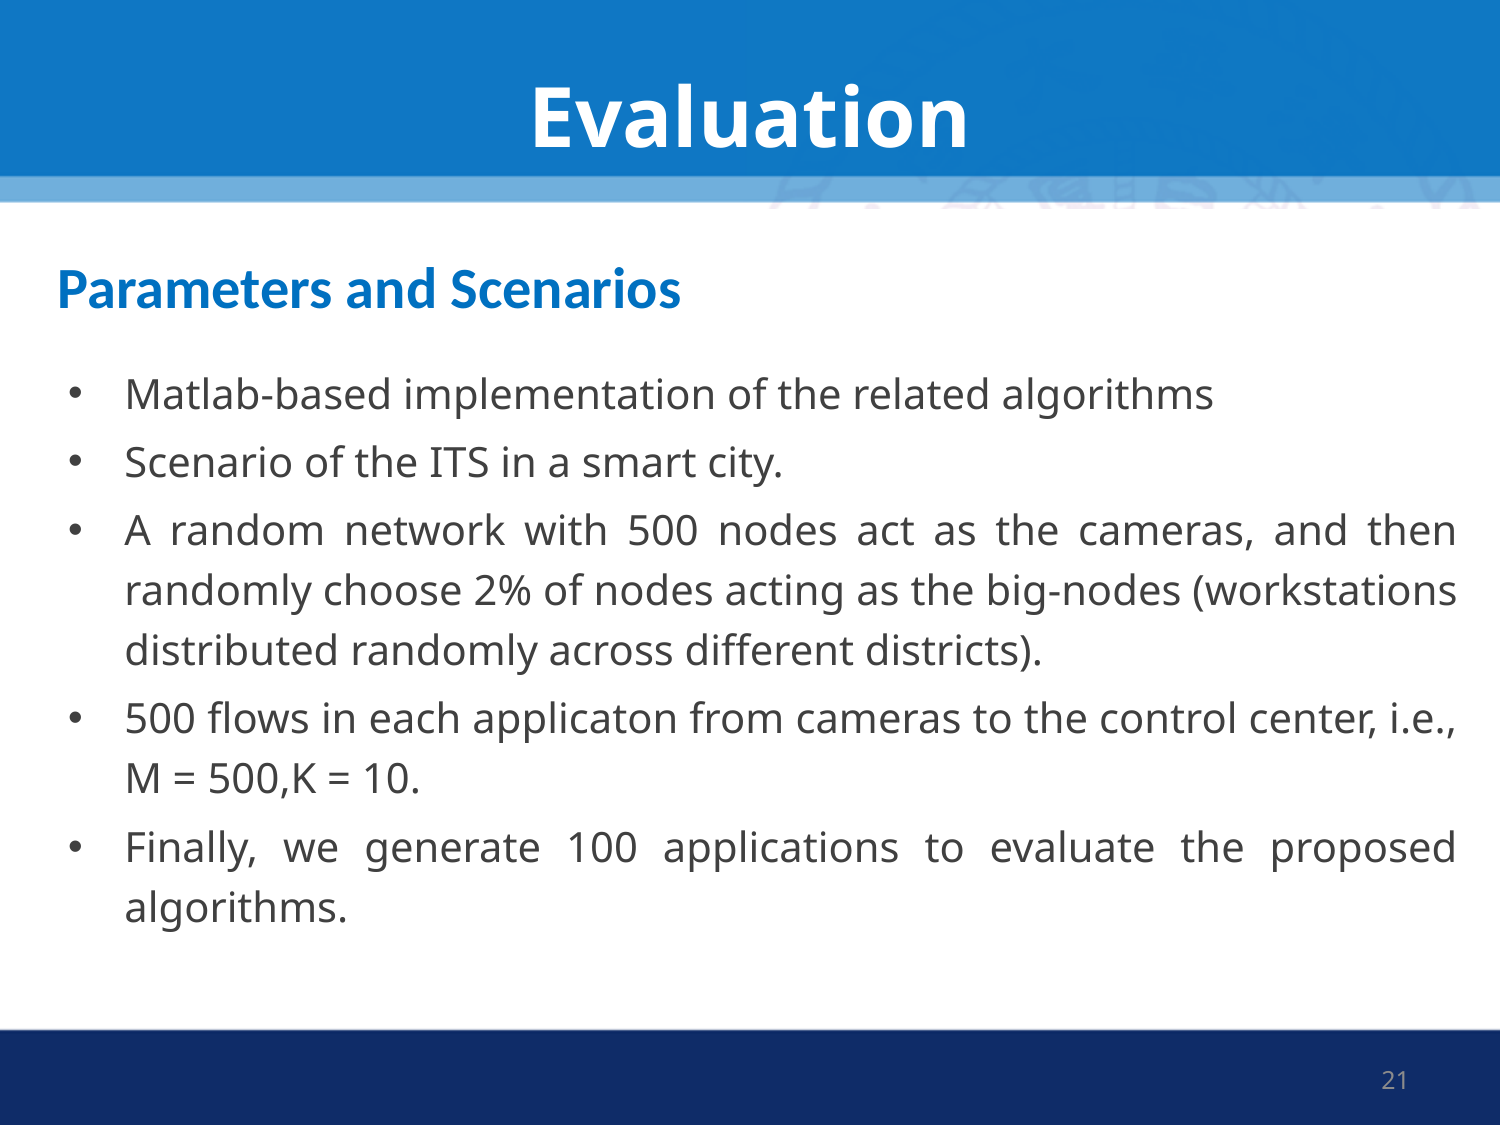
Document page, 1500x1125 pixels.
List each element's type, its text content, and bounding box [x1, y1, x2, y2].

picture [0, 742, 1500, 1125]
list Matlab-based implementation of the related algorithms Scenario of the ITS in a smart city. A random network with 500 nodes act as the cameras, and then randomly choose 2% of nodes acting as the big-nodes (workstations distributed randomly across different districts). 500 flows in each applicaton from cameras to the control center, i.e., M = 500,K = 10. Finally, we generate 100 applications to evaluate the proposed algorithms. [53, 349, 1474, 1000]
picture [0, 0, 1500, 209]
title Evaluation [75, 0, 1425, 183]
slide_number 21 [1074, 1042, 1425, 1103]
text_box Parameters and Scenarios [42, 243, 1425, 328]
